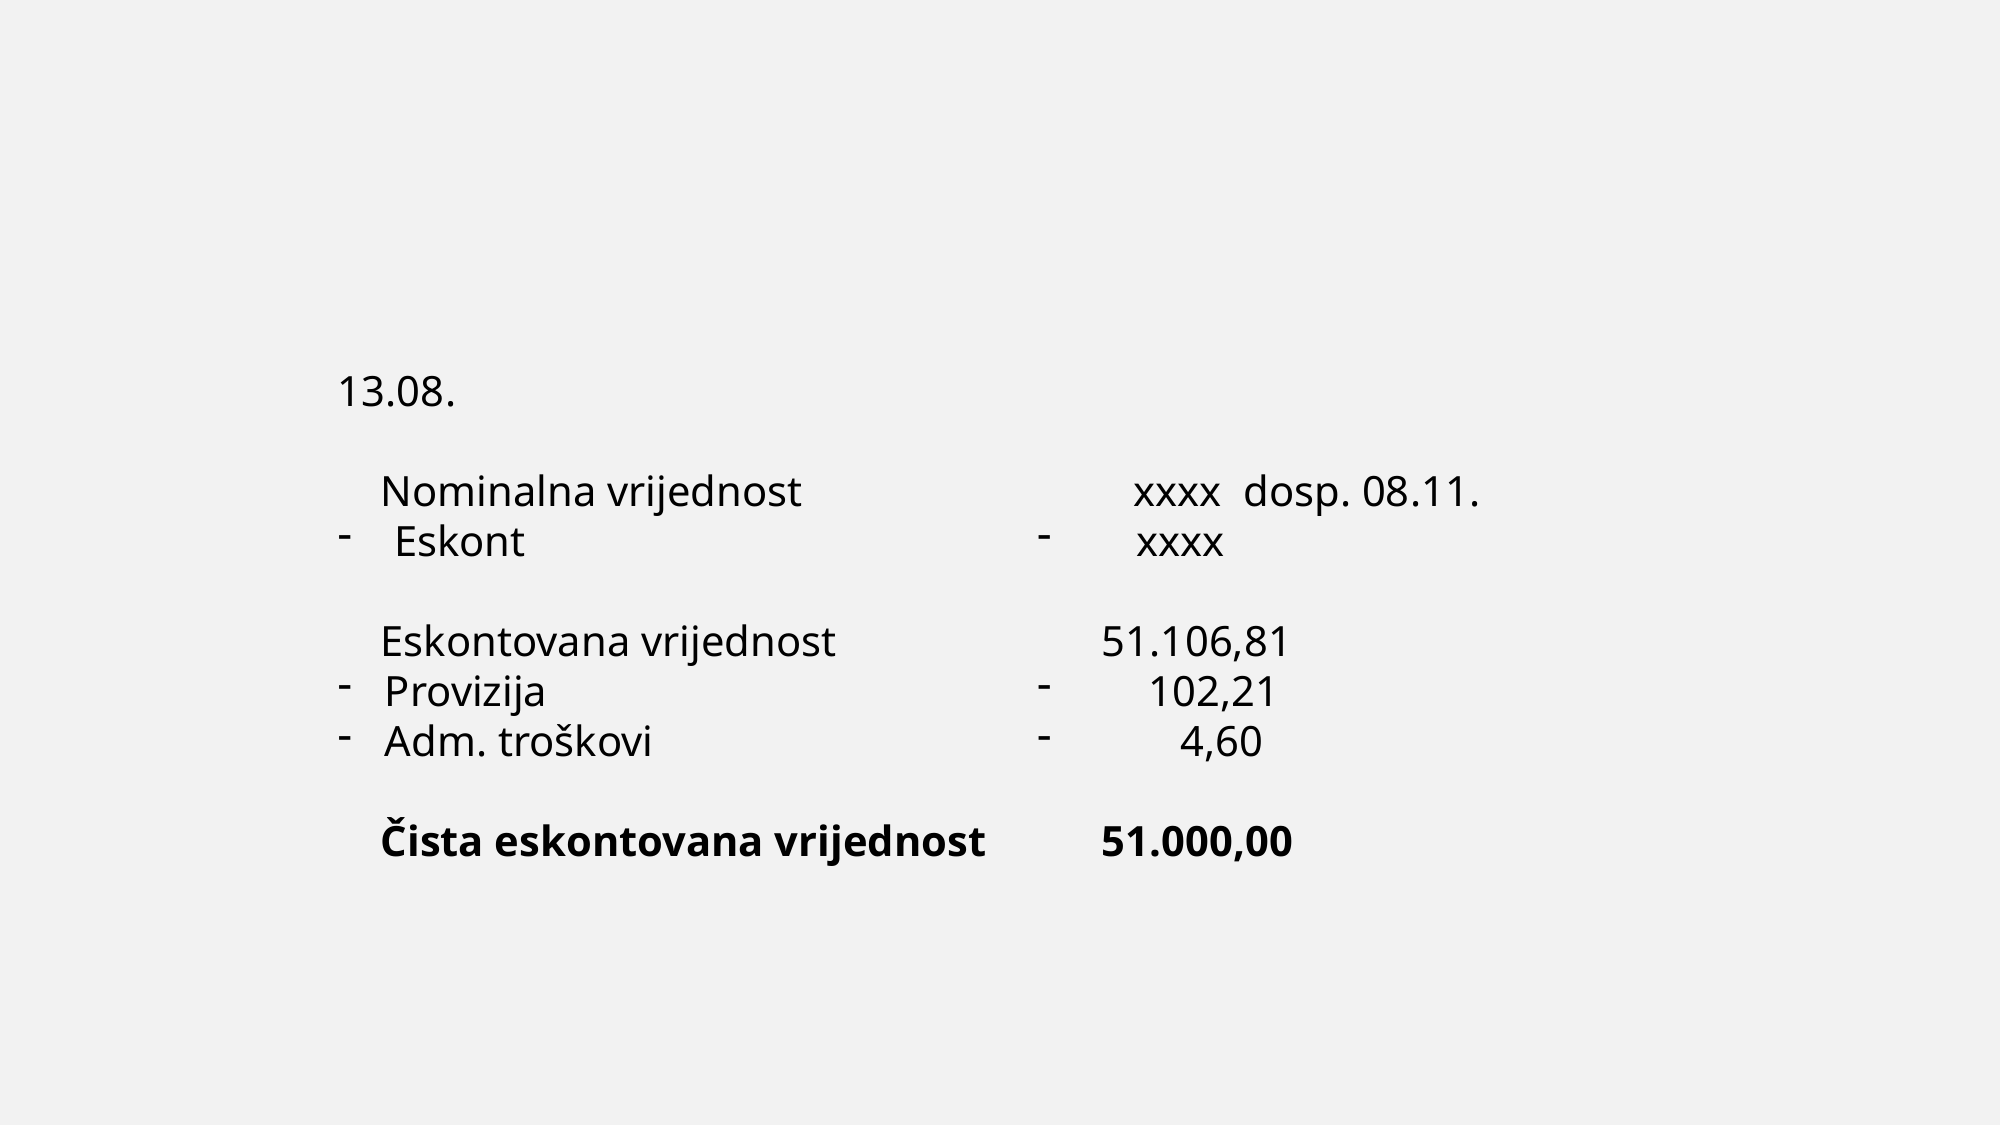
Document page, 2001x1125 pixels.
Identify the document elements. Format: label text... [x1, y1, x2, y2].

text_box 13.08. Nominalna vrijednost Eskont Eskontovana vrijednost Provizija Adm. troškovi Čista eskontovana vrijednost [323, 357, 1022, 923]
text_box xxxx dosp. 08.11. xxxx 51.106,81 102,21 4,60 51.000,00 [1022, 357, 1604, 923]
